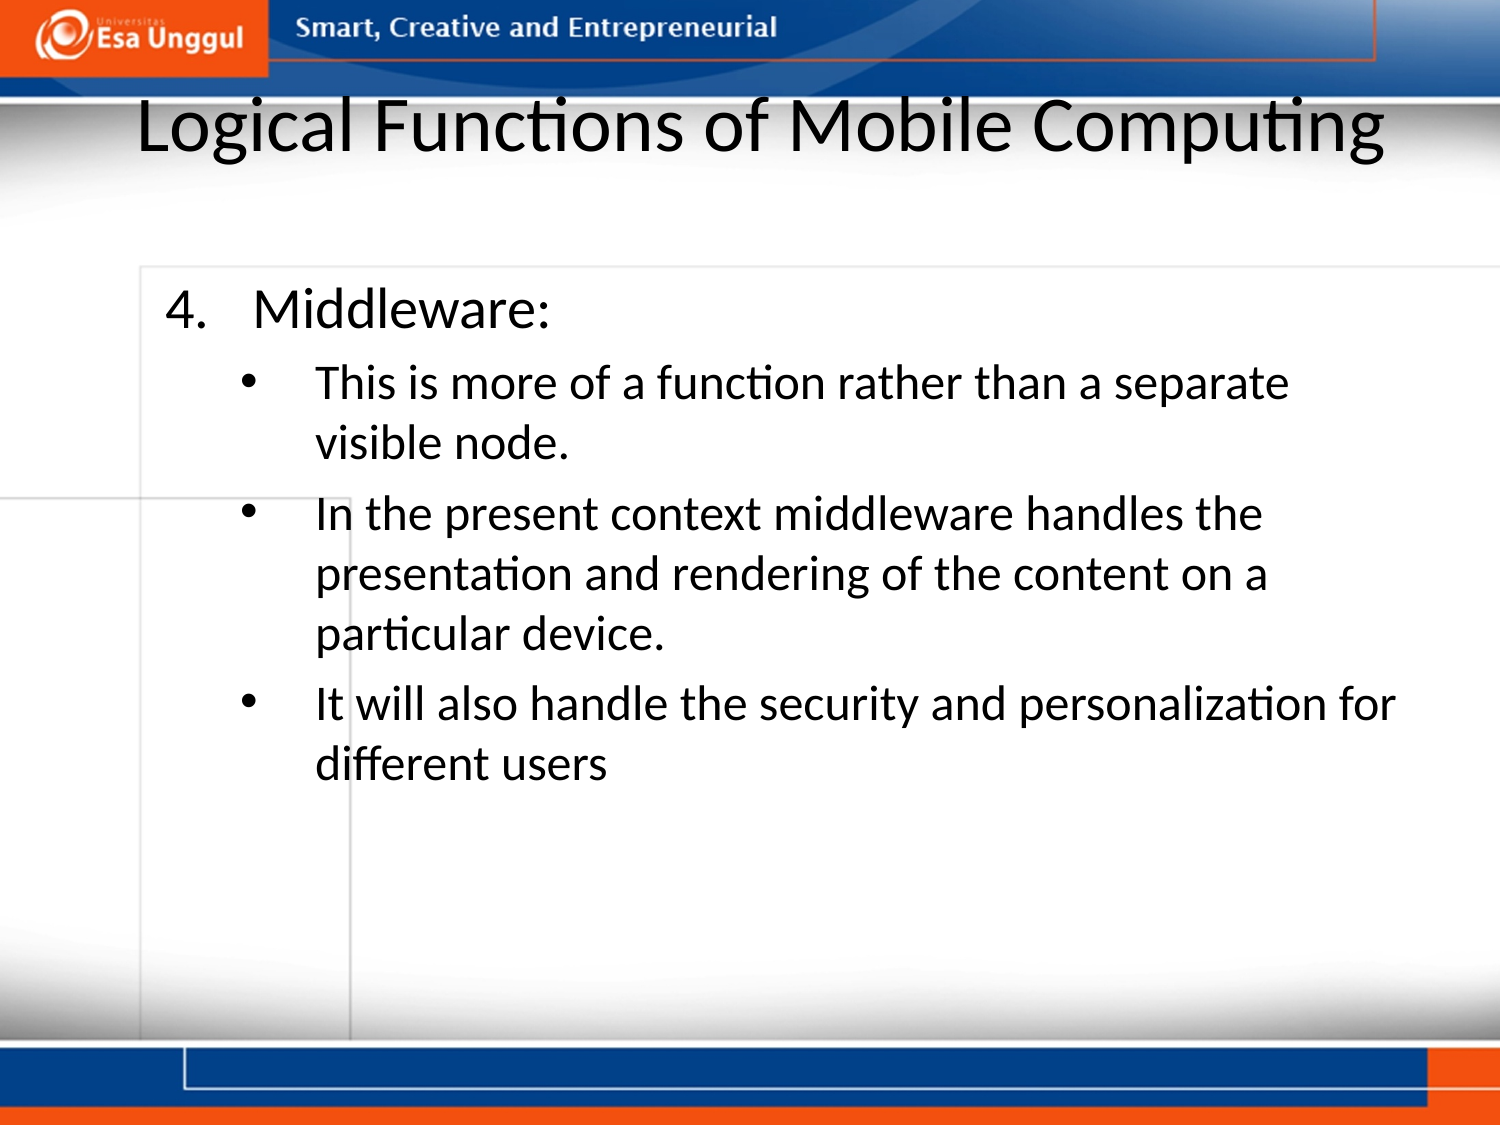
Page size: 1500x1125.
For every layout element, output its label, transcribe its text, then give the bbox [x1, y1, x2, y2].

title Logical Functions of Mobile Computing [41, 7, 1483, 233]
list Middleware: This is more of a function rather than a separate visible node. In the present context middleware handles the presentation and rendering of the content on a particular device. It will also handle the security and personalization for different users [75, 262, 1425, 1005]
picture [0, 0, 1500, 1125]
